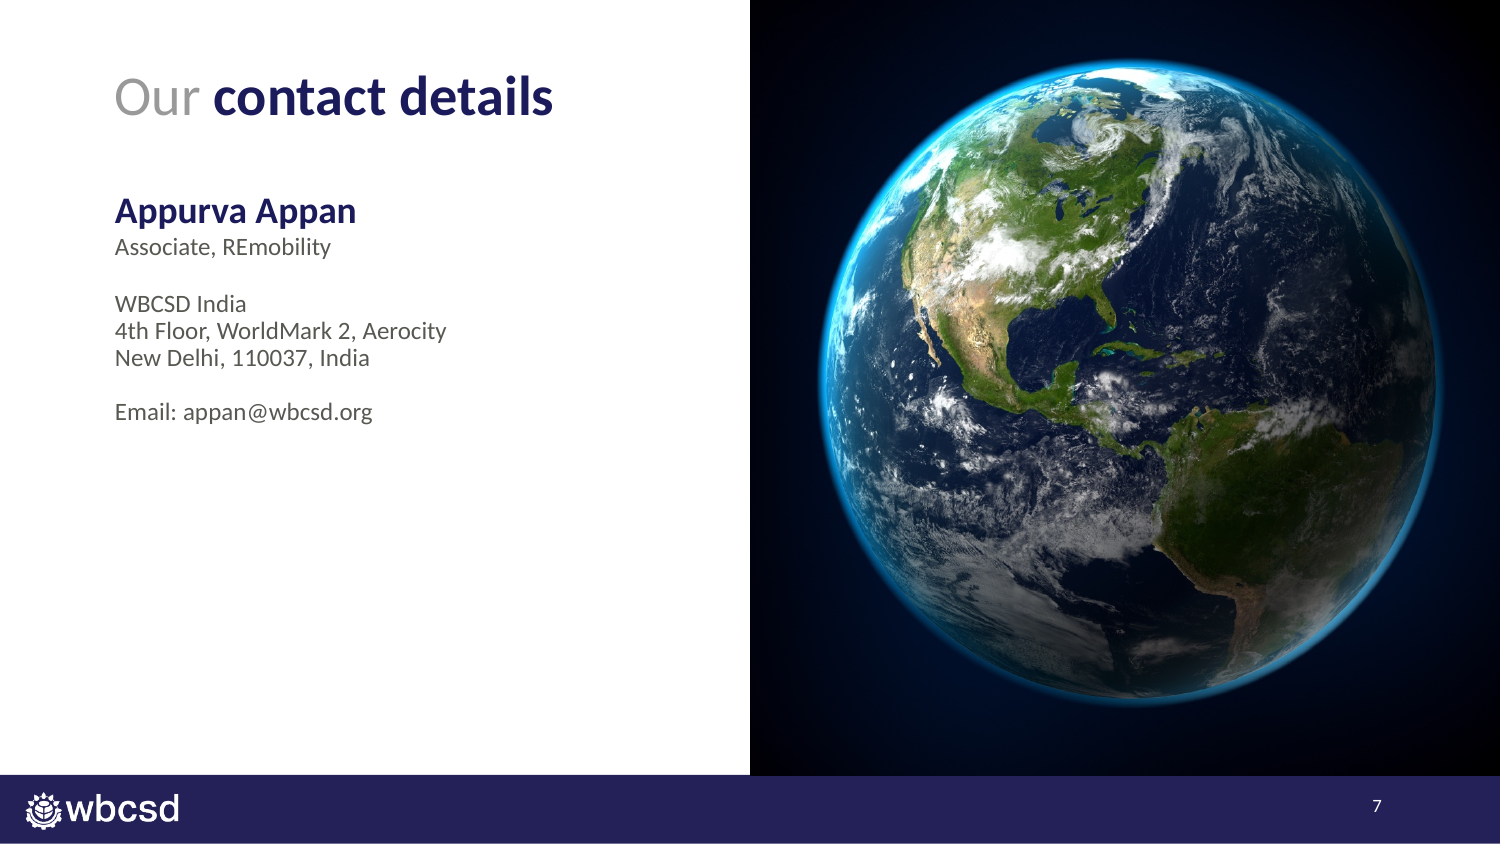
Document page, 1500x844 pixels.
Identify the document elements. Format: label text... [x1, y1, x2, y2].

text_box Our contact details [103, 63, 749, 132]
picture [11, 774, 192, 844]
text_box Appurva Appan Associate, REmobility WBCSD India 4th Floor, WorldMark 2, Aerocity New Delhi, 110037, India Email: appan@wbcsd.org [103, 221, 697, 440]
picture [749, 0, 1500, 776]
slide_number 7 [1059, 782, 1397, 827]
